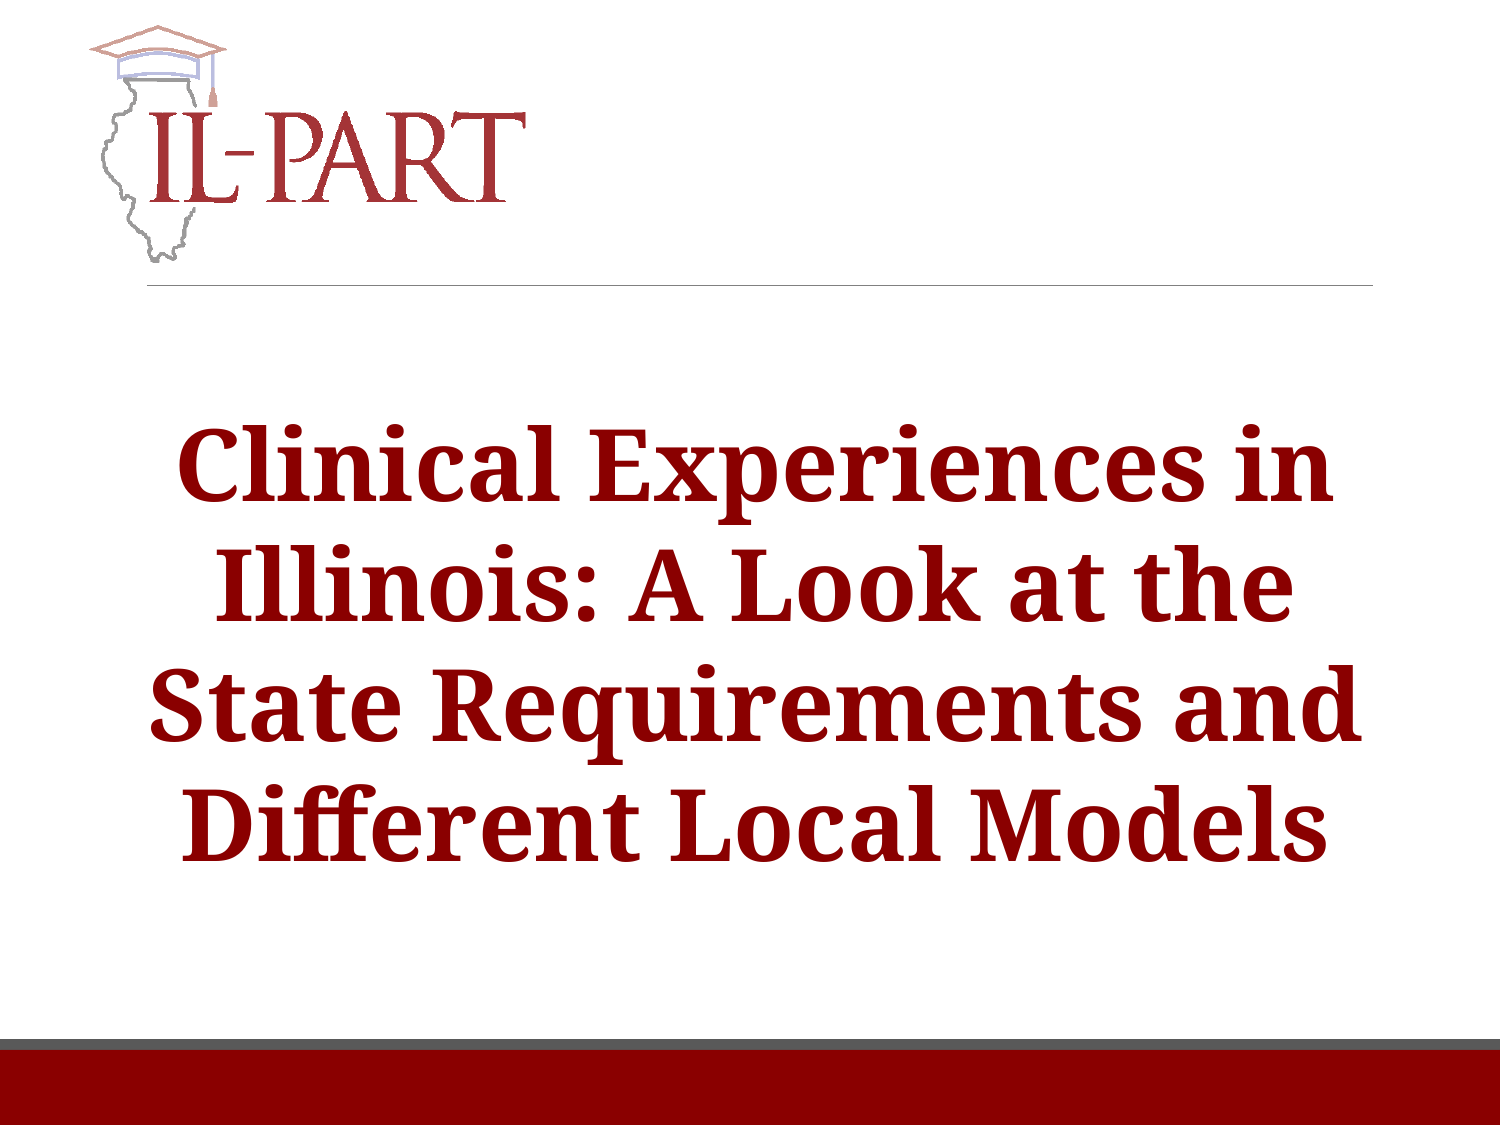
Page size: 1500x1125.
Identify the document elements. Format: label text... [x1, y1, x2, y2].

text_box Clinical Experiences in Illinois: A Look at the State Requirements and Different Local Models [112, 394, 1400, 889]
picture [86, 24, 527, 263]
